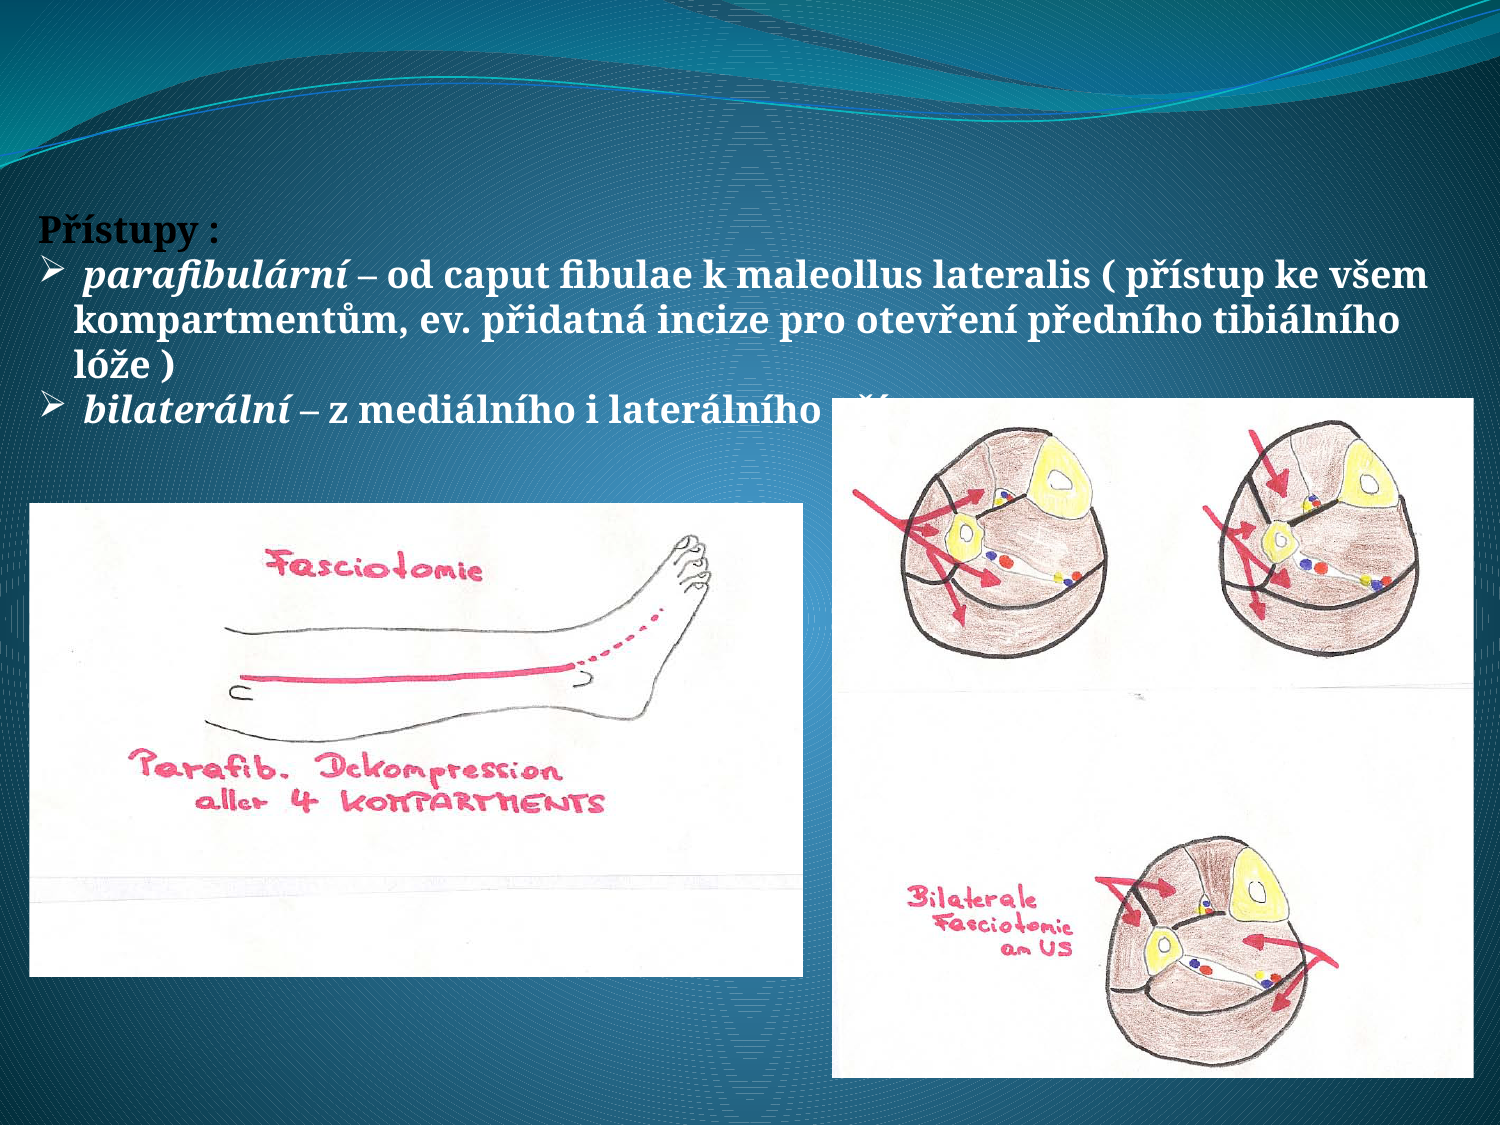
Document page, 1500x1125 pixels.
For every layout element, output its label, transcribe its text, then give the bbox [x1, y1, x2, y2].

picture [29, 503, 804, 977]
picture [831, 398, 1474, 1079]
text_box Přístupy : parafibulární – od caput fibulae k maleollus lateralis ( přístup ke všem kompartmentům, ev. přidatná incize pro otevření předního tibiálního lóže ) bilaterální – z mediálního i laterálního přístupu [23, 199, 1500, 439]
